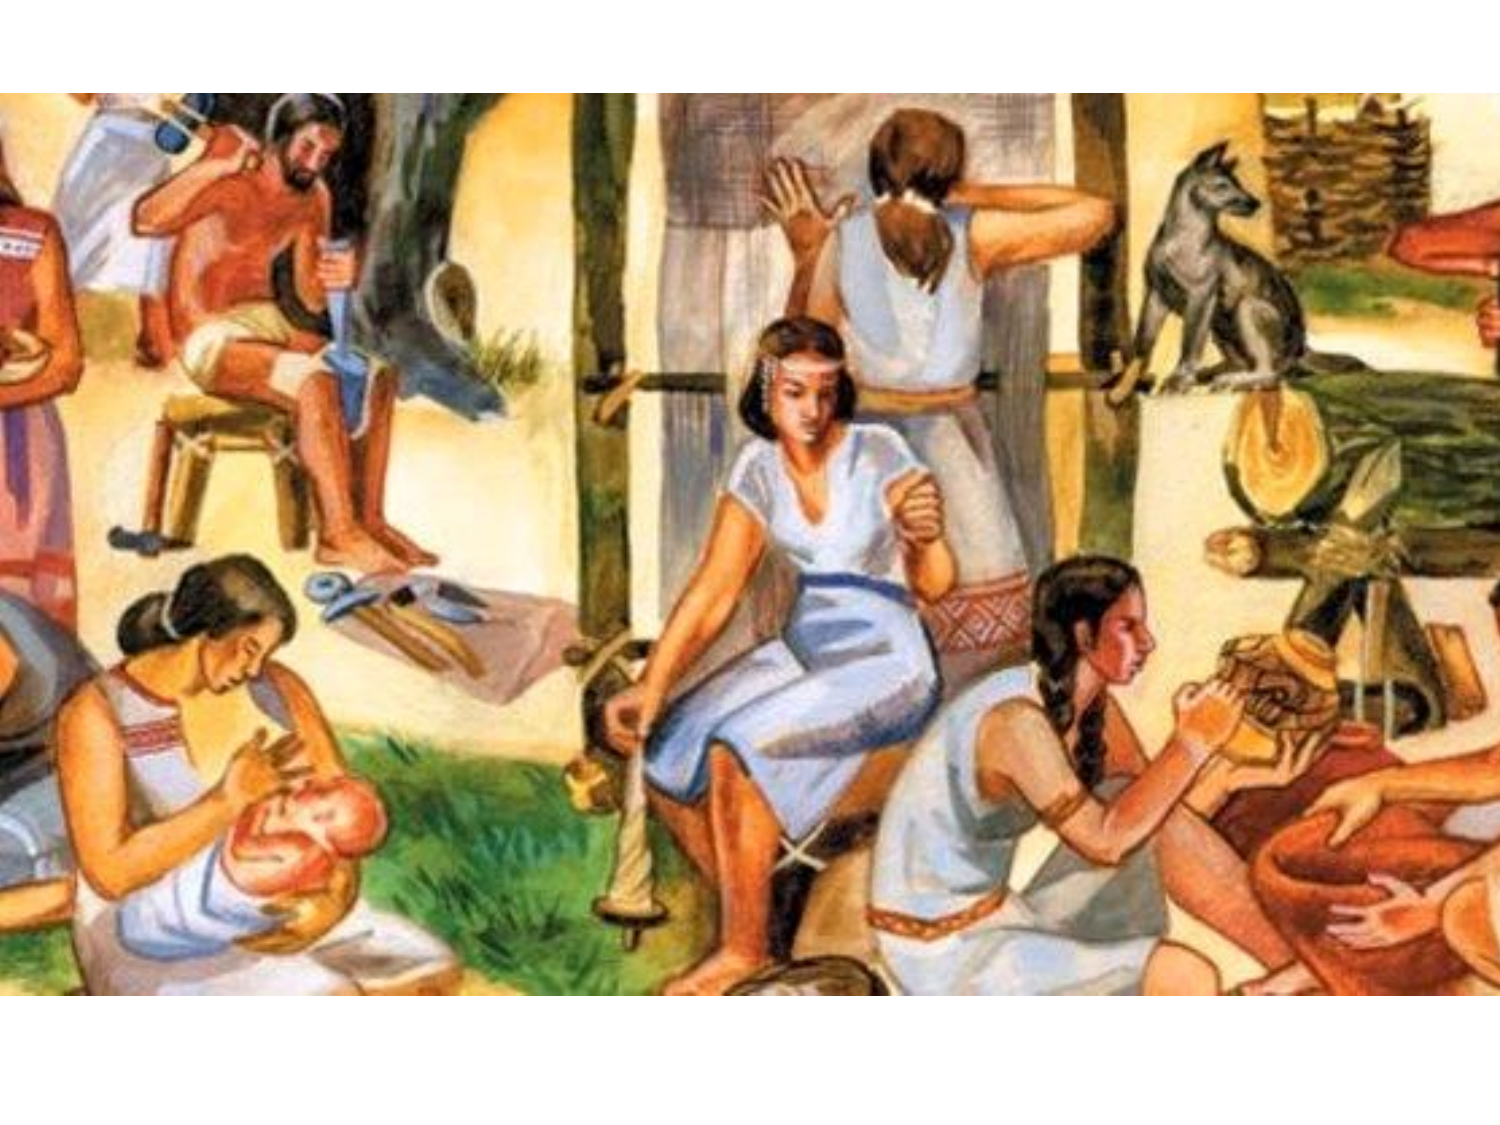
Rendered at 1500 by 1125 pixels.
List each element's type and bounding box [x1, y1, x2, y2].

picture [0, 93, 1500, 997]
